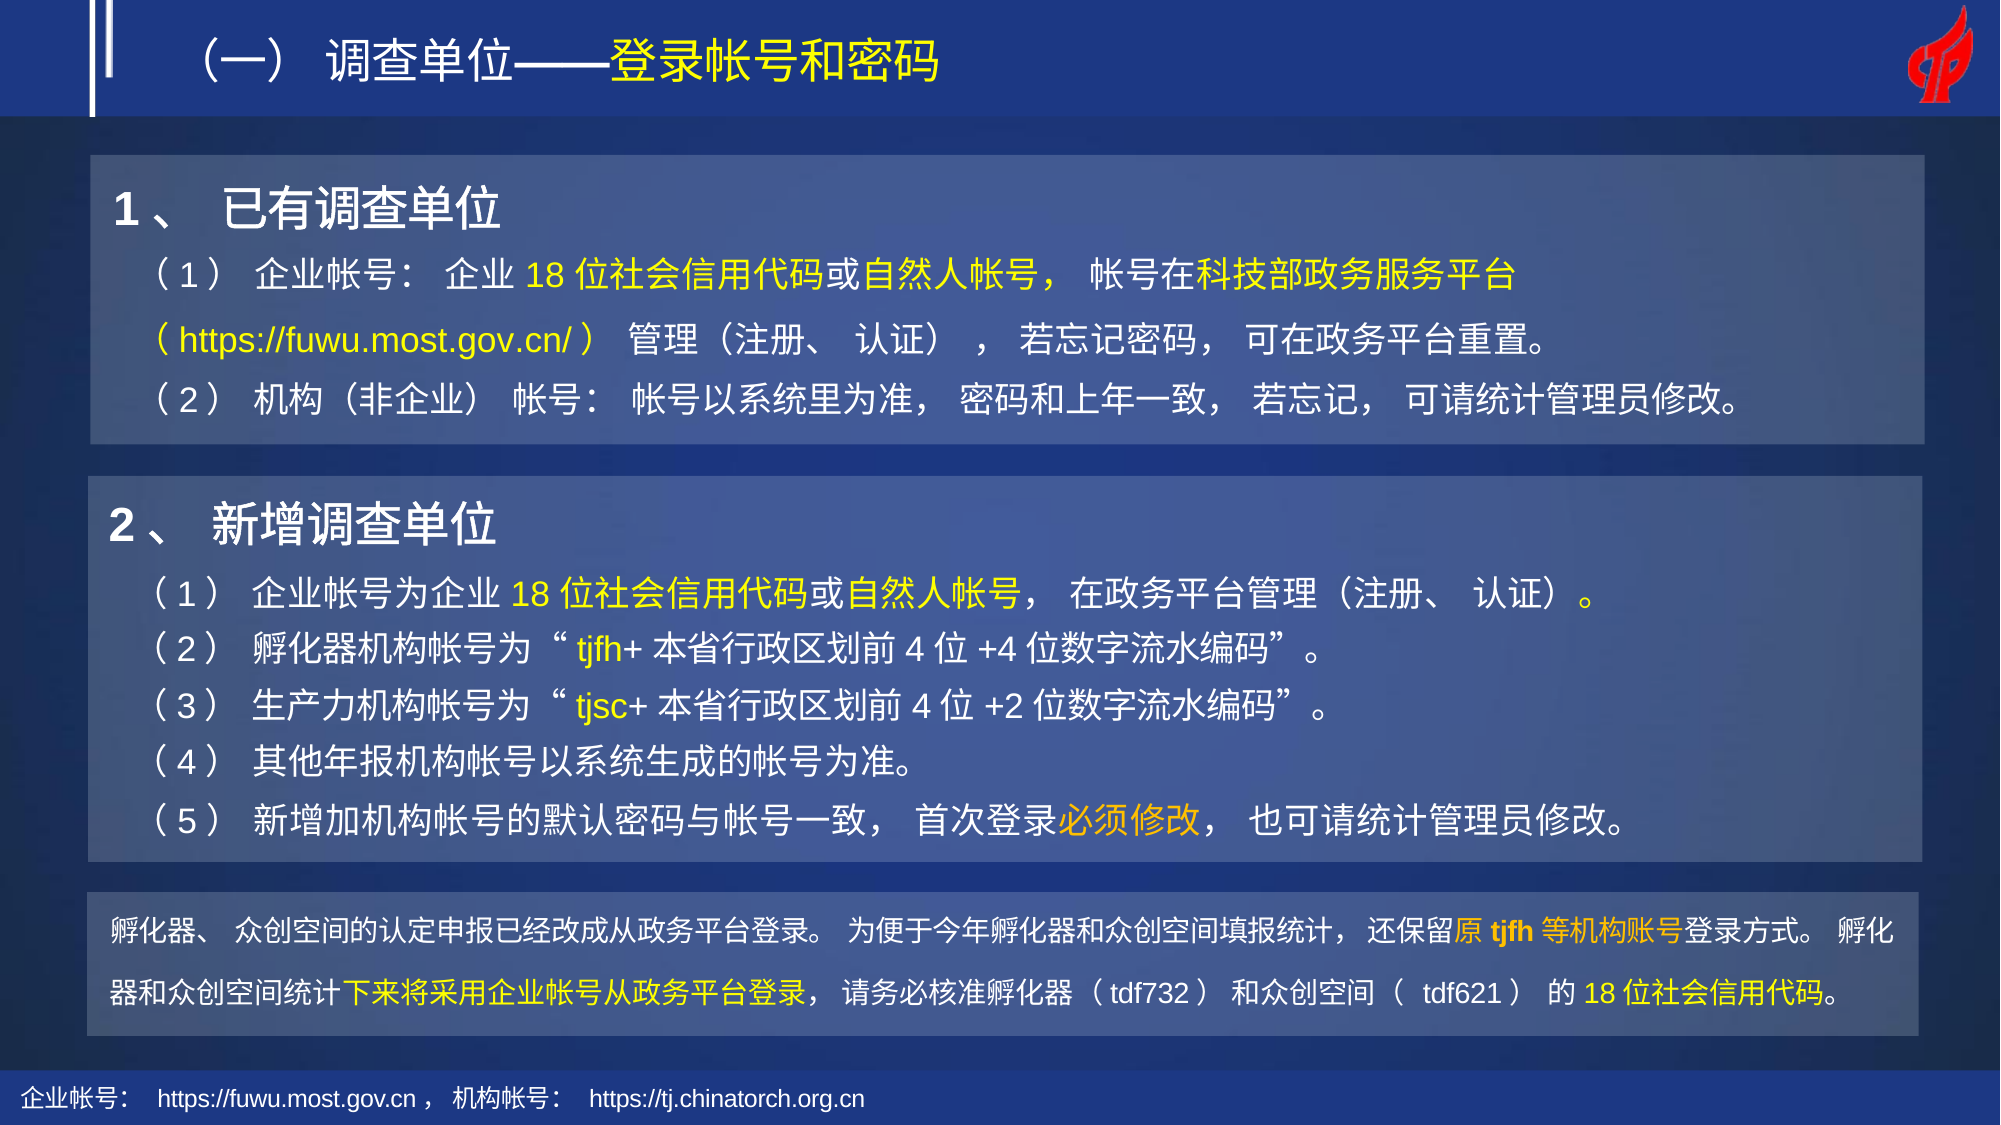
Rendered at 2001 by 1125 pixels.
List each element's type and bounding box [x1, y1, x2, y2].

picture [0, 117, 2000, 1125]
text_box [0, 0, 2000, 117]
